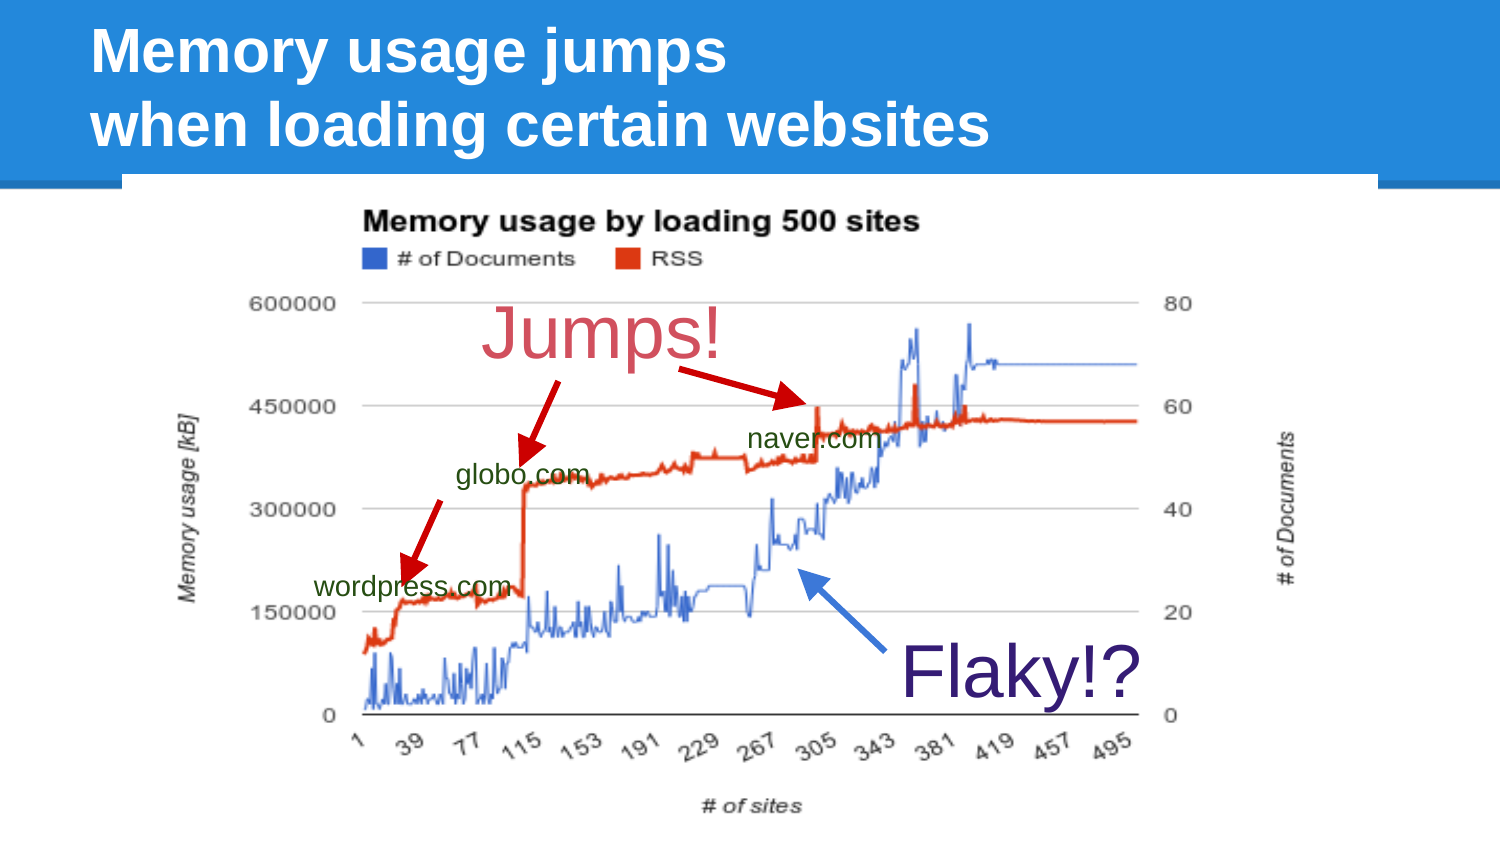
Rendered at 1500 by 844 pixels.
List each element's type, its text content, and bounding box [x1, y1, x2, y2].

title Memory usage jumps when loading certain websites [75, 33, 1425, 175]
picture [122, 174, 1378, 844]
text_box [519, 380, 559, 469]
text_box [797, 568, 886, 652]
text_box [678, 368, 807, 405]
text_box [401, 500, 441, 588]
